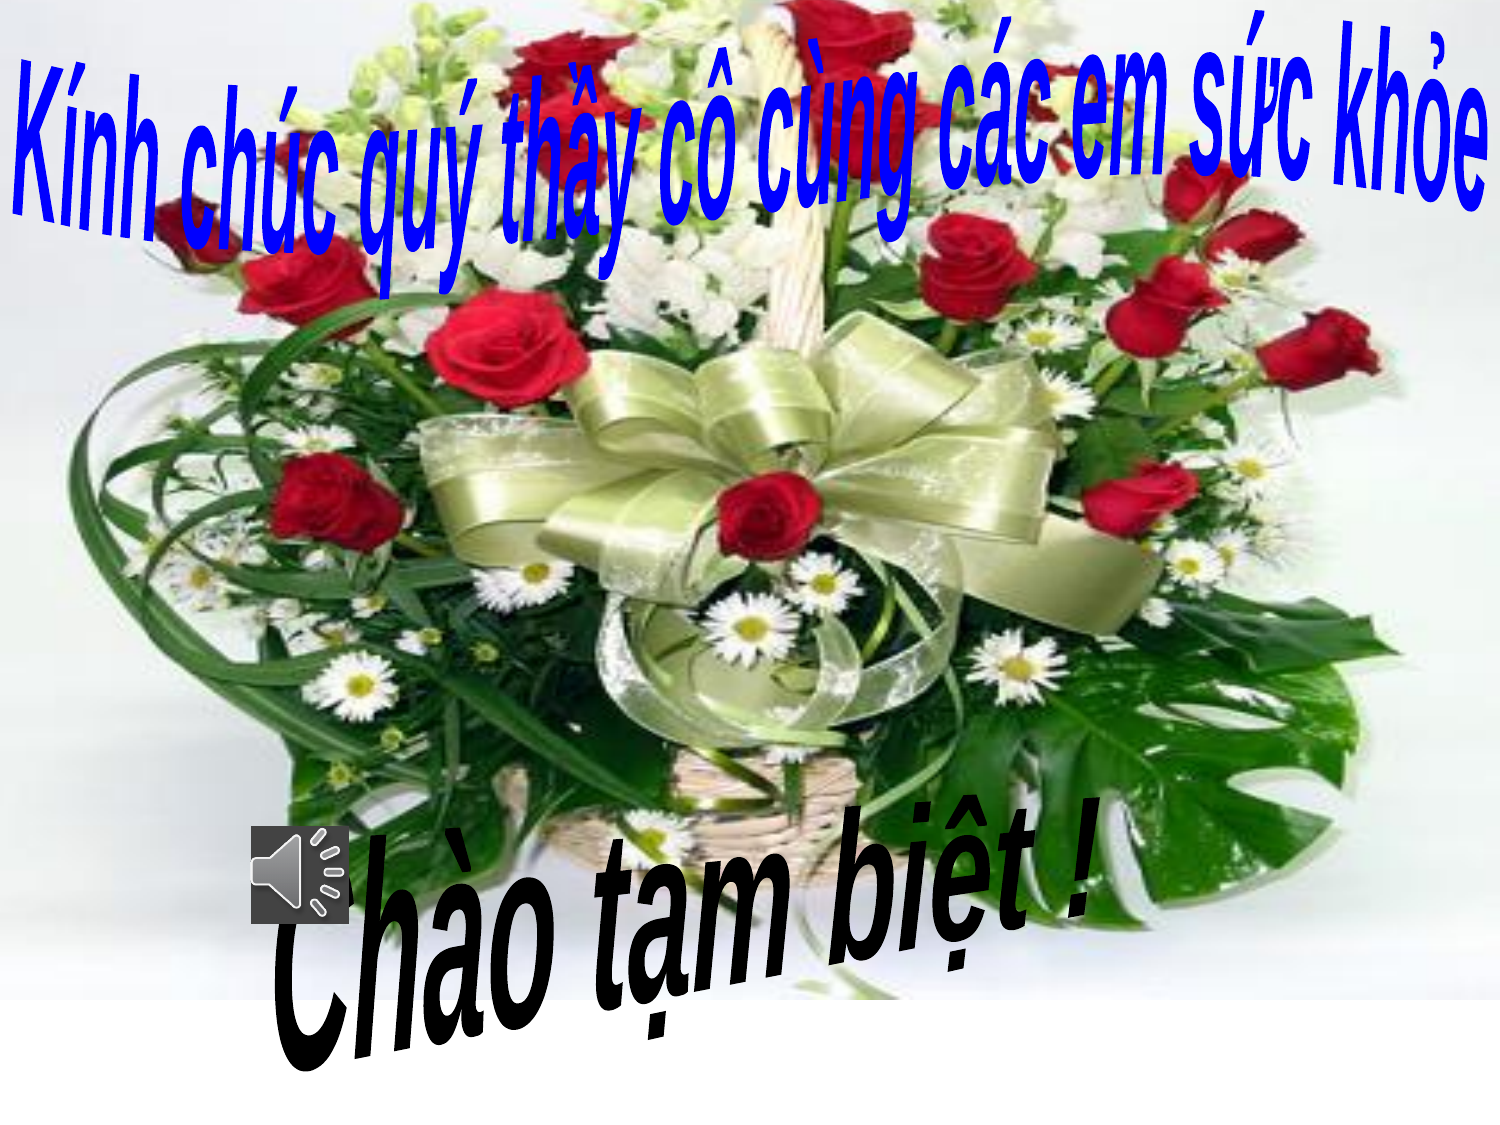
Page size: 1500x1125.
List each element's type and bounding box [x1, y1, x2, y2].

picture [0, 0, 1500, 1001]
